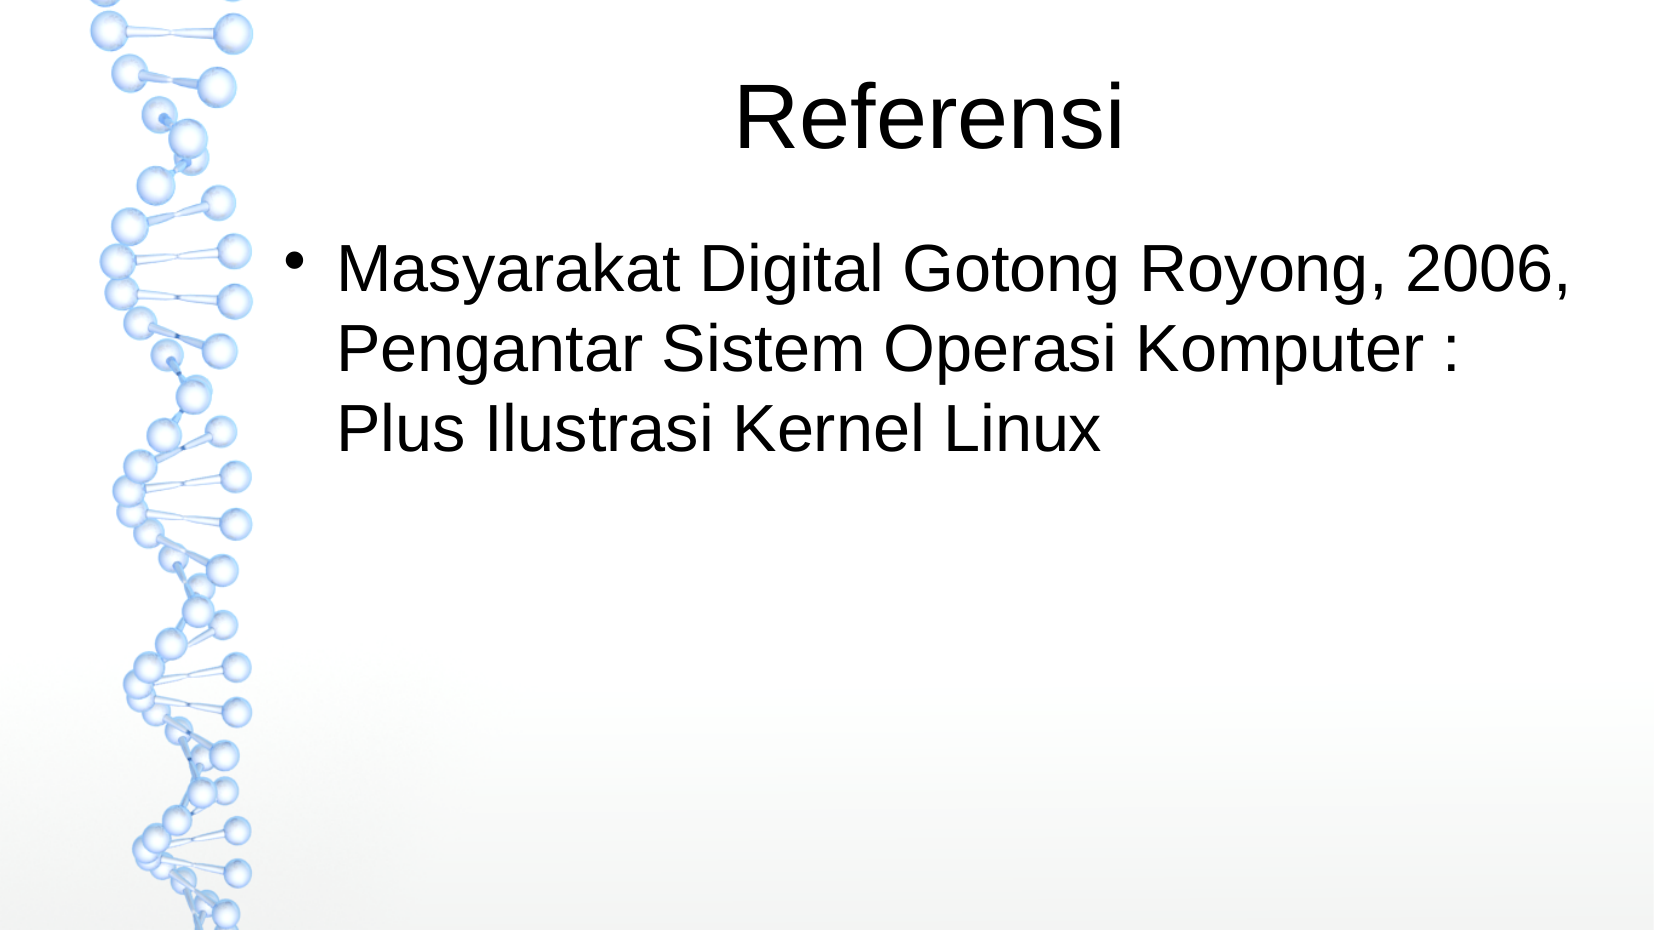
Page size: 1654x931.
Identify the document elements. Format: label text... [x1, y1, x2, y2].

text_box Referensi [265, 35, 1595, 189]
text_box Masyarakat Digital Gotong Royong, 2006, Pengantar Sistem Operasi Komputer : Plus Ilustrasi Kernel Linux [265, 224, 1595, 764]
picture [0, 0, 1654, 930]
